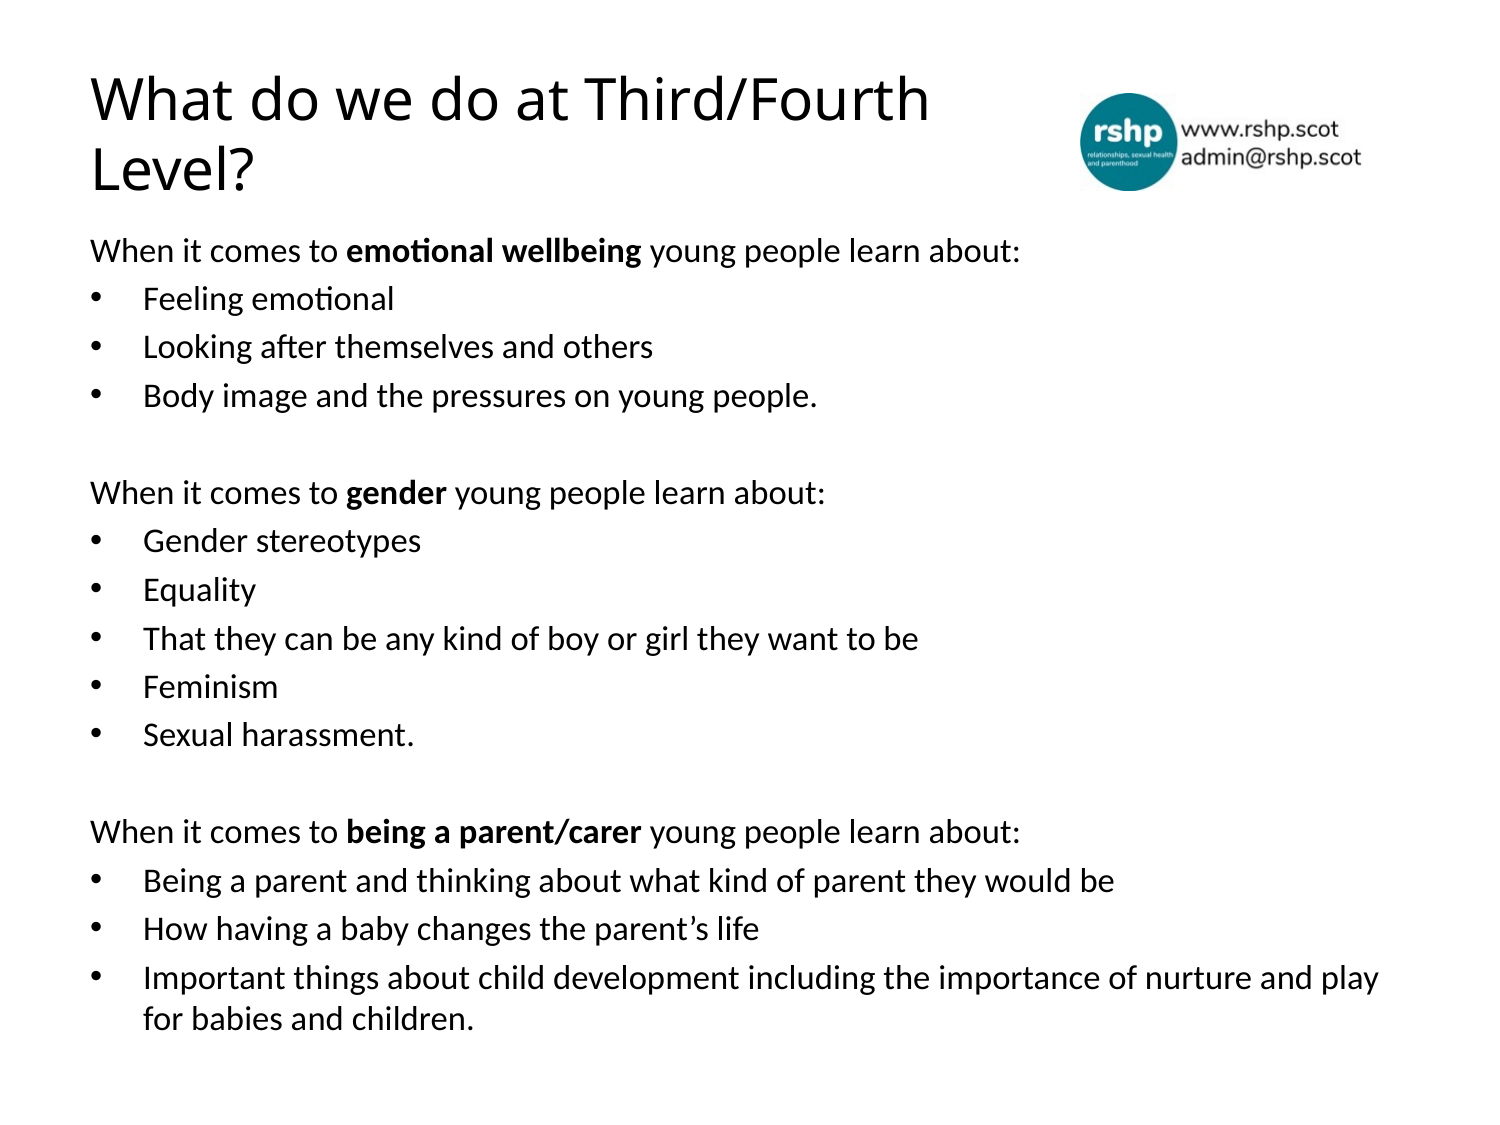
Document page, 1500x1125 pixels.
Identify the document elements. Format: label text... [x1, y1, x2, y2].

list When it comes to emotional wellbeing young people learn about: Feeling emotional Looking after themselves and others Body image and the pressures on young people. When it comes to gender young people learn about: Gender stereotypes Equality That they can be any kind of boy or girl they want to be Feminism Sexual harassment. When it comes to being a parent/carer young people learn about: Being a parent and thinking about what kind of parent they would be How having a baby changes the parent’s life Important things about child development including the importance of nurture and play for babies and children. [75, 219, 1425, 1057]
picture [1080, 93, 1364, 191]
title What do we do at Third/Fourth Level? [75, 45, 1034, 219]
